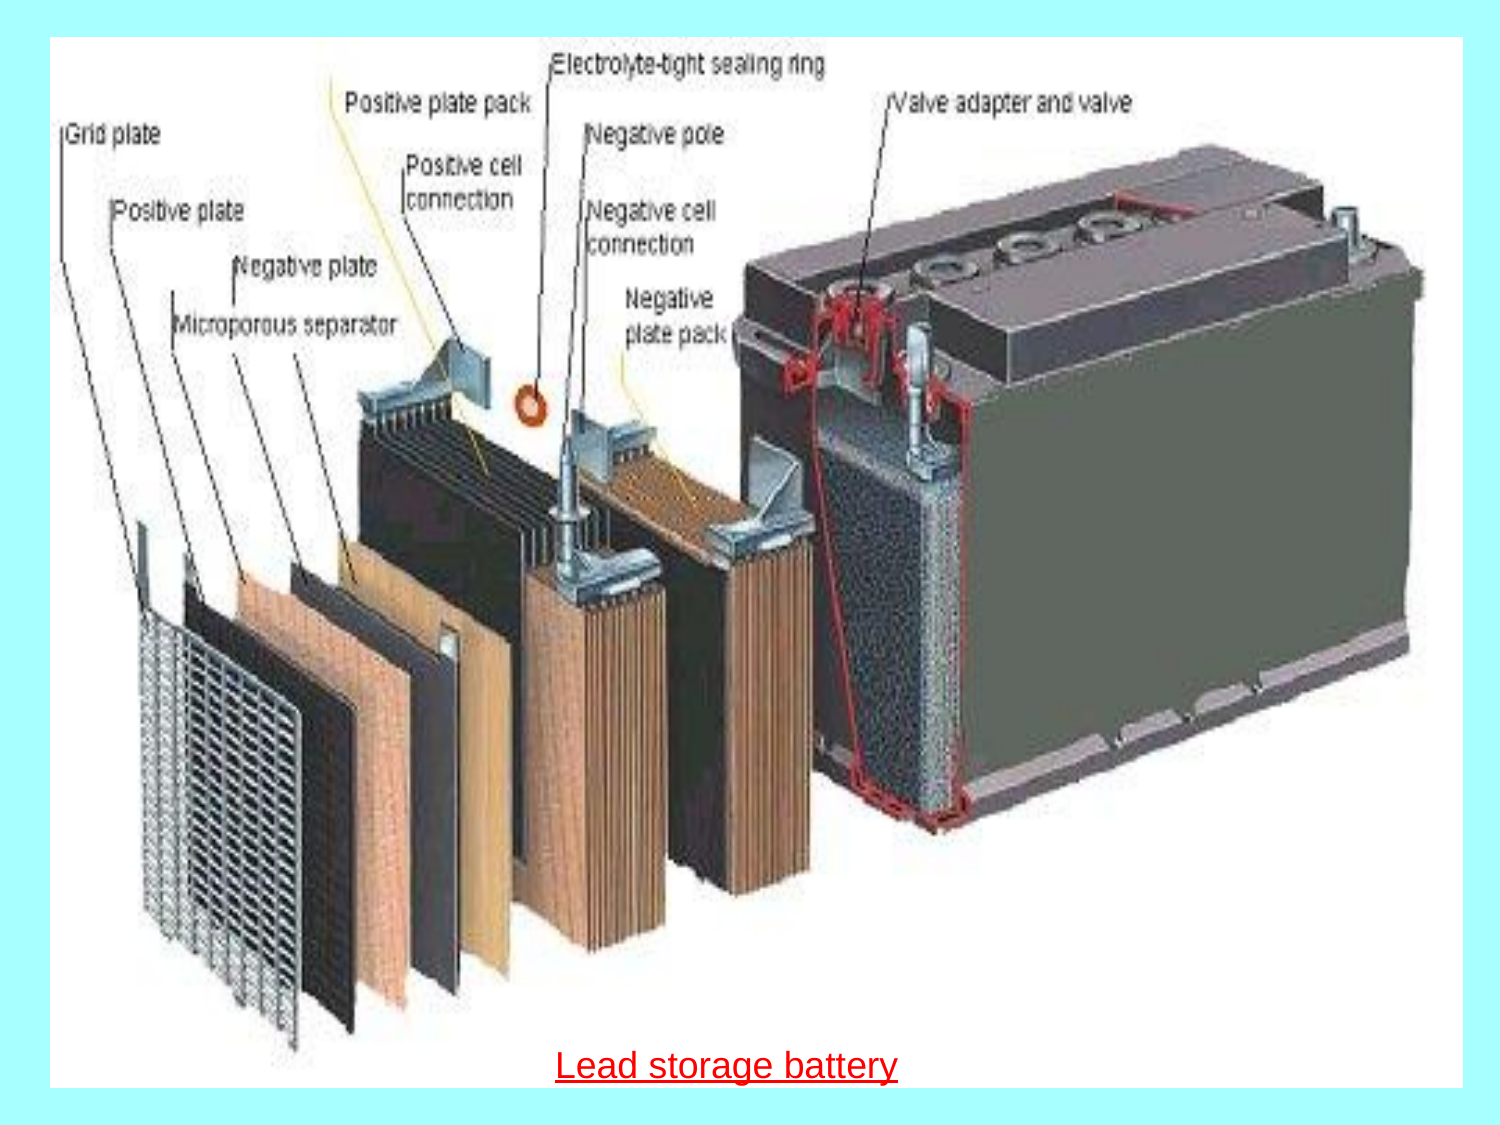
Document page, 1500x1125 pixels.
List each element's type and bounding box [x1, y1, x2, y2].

picture [49, 37, 1463, 1088]
